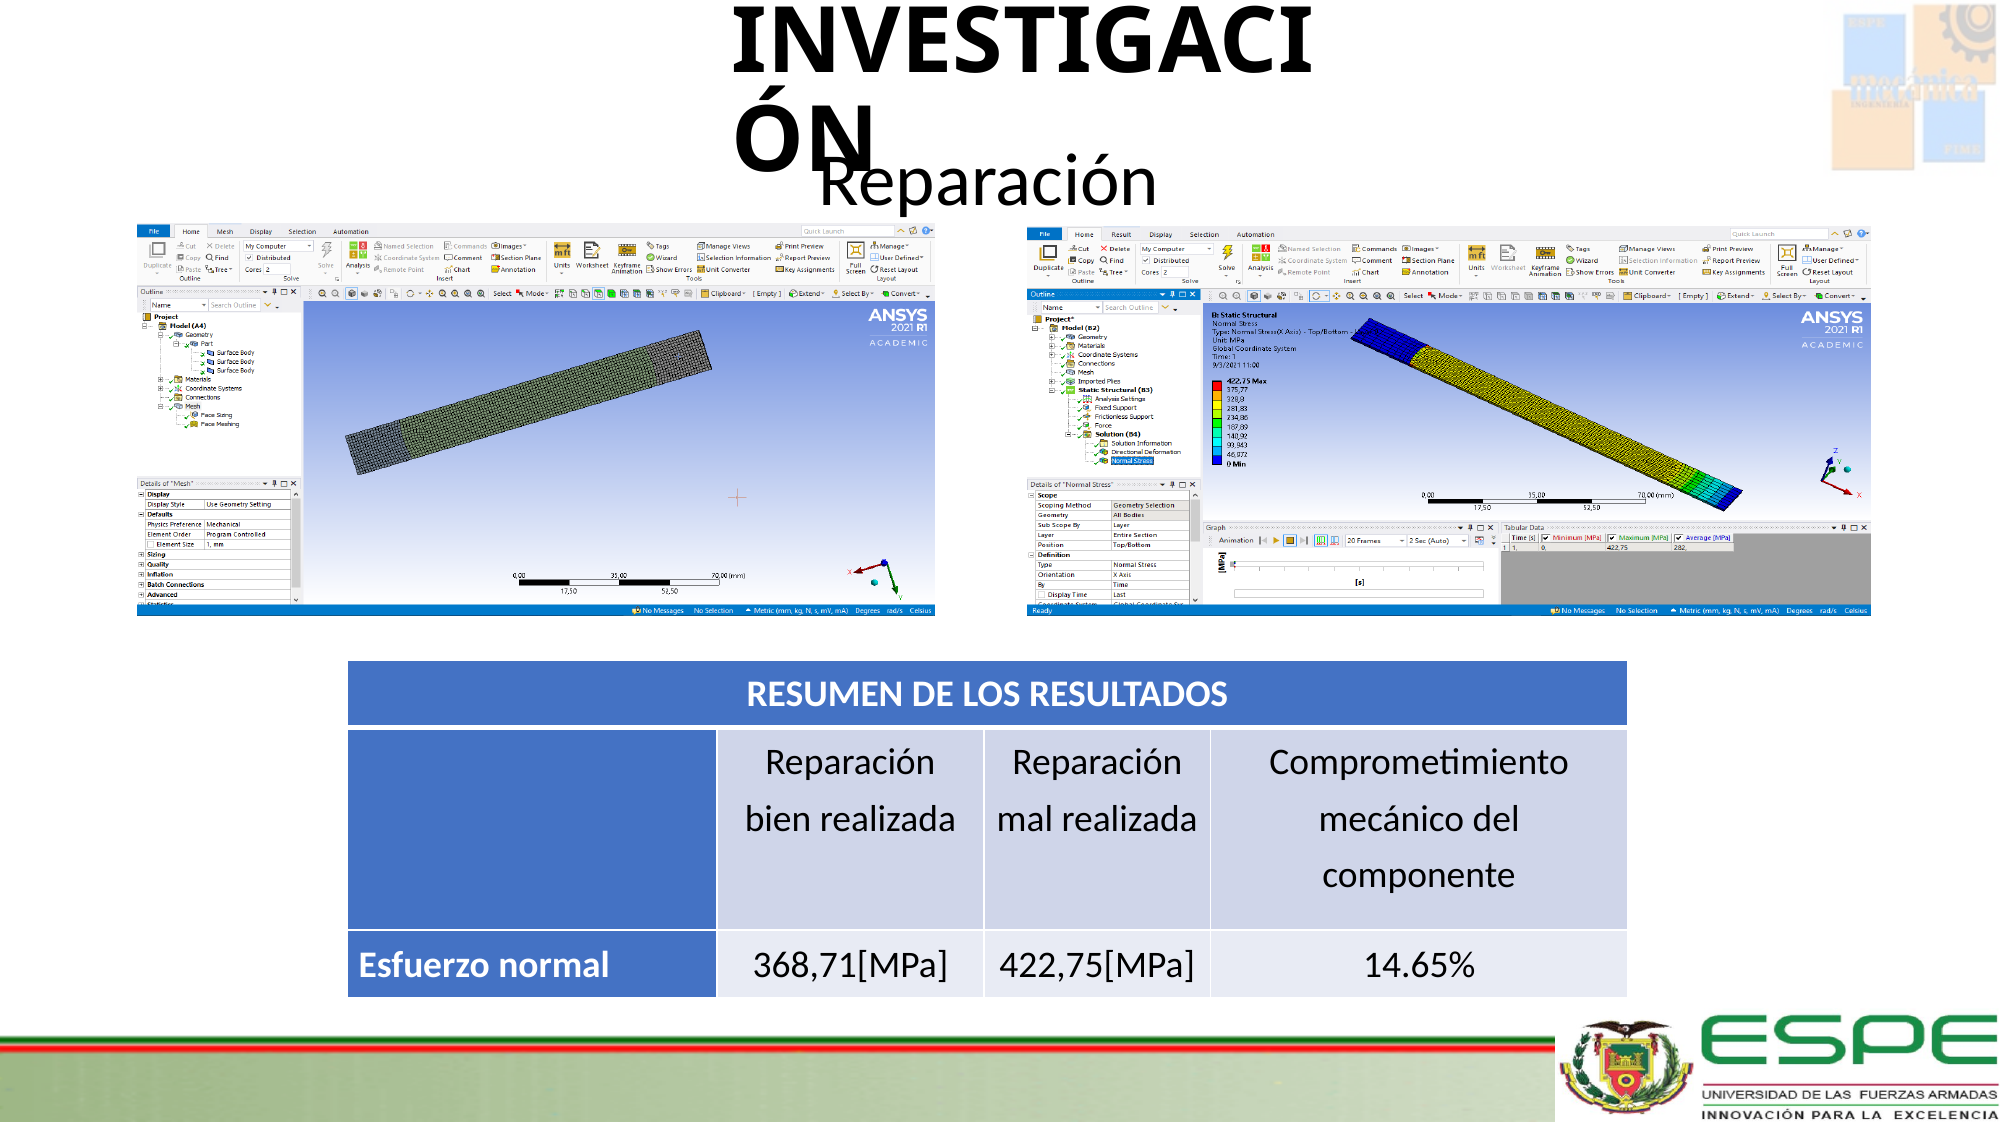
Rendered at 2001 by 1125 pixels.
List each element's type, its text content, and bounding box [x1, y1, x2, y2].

table_cell 422,75[MPa] [985, 931, 1210, 997]
picture [137, 223, 935, 616]
title INVESTIGACIÓN [716, 7, 1389, 123]
table_cell Esfuerzo normal [348, 931, 716, 997]
text_box Reparación [71, 123, 1908, 229]
picture [0, 1008, 2000, 1125]
table_cell Reparación bien realizada [718, 730, 983, 929]
table_cell Reparación mal realizada [985, 730, 1210, 929]
table_header RESUMEN DE LOS RESULTADOS [348, 661, 1627, 725]
table_cell 14.65% [1211, 931, 1627, 997]
table_cell Comprometimiento mecánico del componente [1211, 730, 1627, 929]
table_cell 368,71[MPa] [718, 931, 983, 997]
table_cell [348, 730, 716, 929]
picture [1027, 226, 1871, 616]
picture [1823, 0, 2000, 177]
